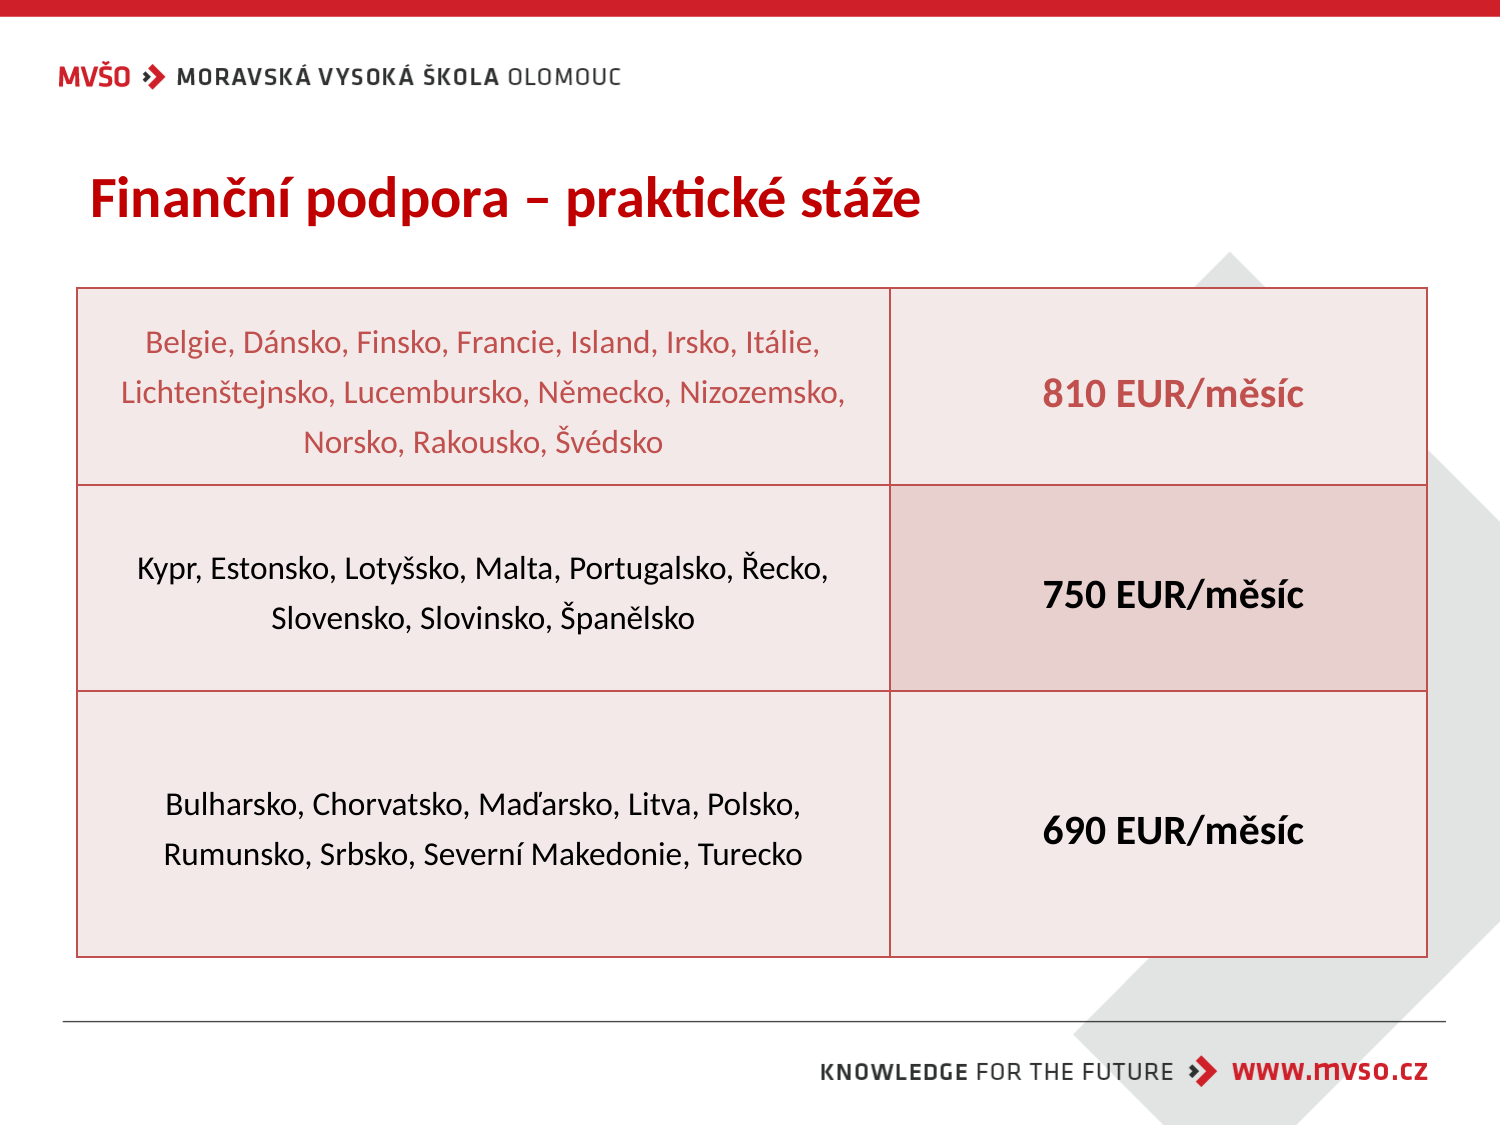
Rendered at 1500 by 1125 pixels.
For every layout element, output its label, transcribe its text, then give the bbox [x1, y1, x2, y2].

table_cell Bulharsko, Chorvatsko, Maďarsko, Litva, Polsko, Rumunsko, Srbsko, Severní Makedonie, Turecko [78, 692, 889, 956]
title Finanční podpora – praktické stáže [75, 100, 1425, 289]
table_cell 690 EUR/měsíc [891, 692, 1426, 956]
table_cell Kypr, Estonsko, Lotyšsko, Malta, Portugalsko, Řecko, Slovensko, Slovinsko, Španělsko [78, 486, 889, 690]
table_cell 750 EUR/měsíc [891, 486, 1426, 690]
picture [0, 0, 1500, 1125]
table_header Belgie, Dánsko, Finsko, Francie, Island, Irsko, Itálie, Lichtenštejnsko, Lucembursko, Německo, Nizozemsko, Norsko, Rakousko, Švédsko [78, 289, 889, 484]
table_header 810 EUR/měsíc [891, 289, 1426, 484]
